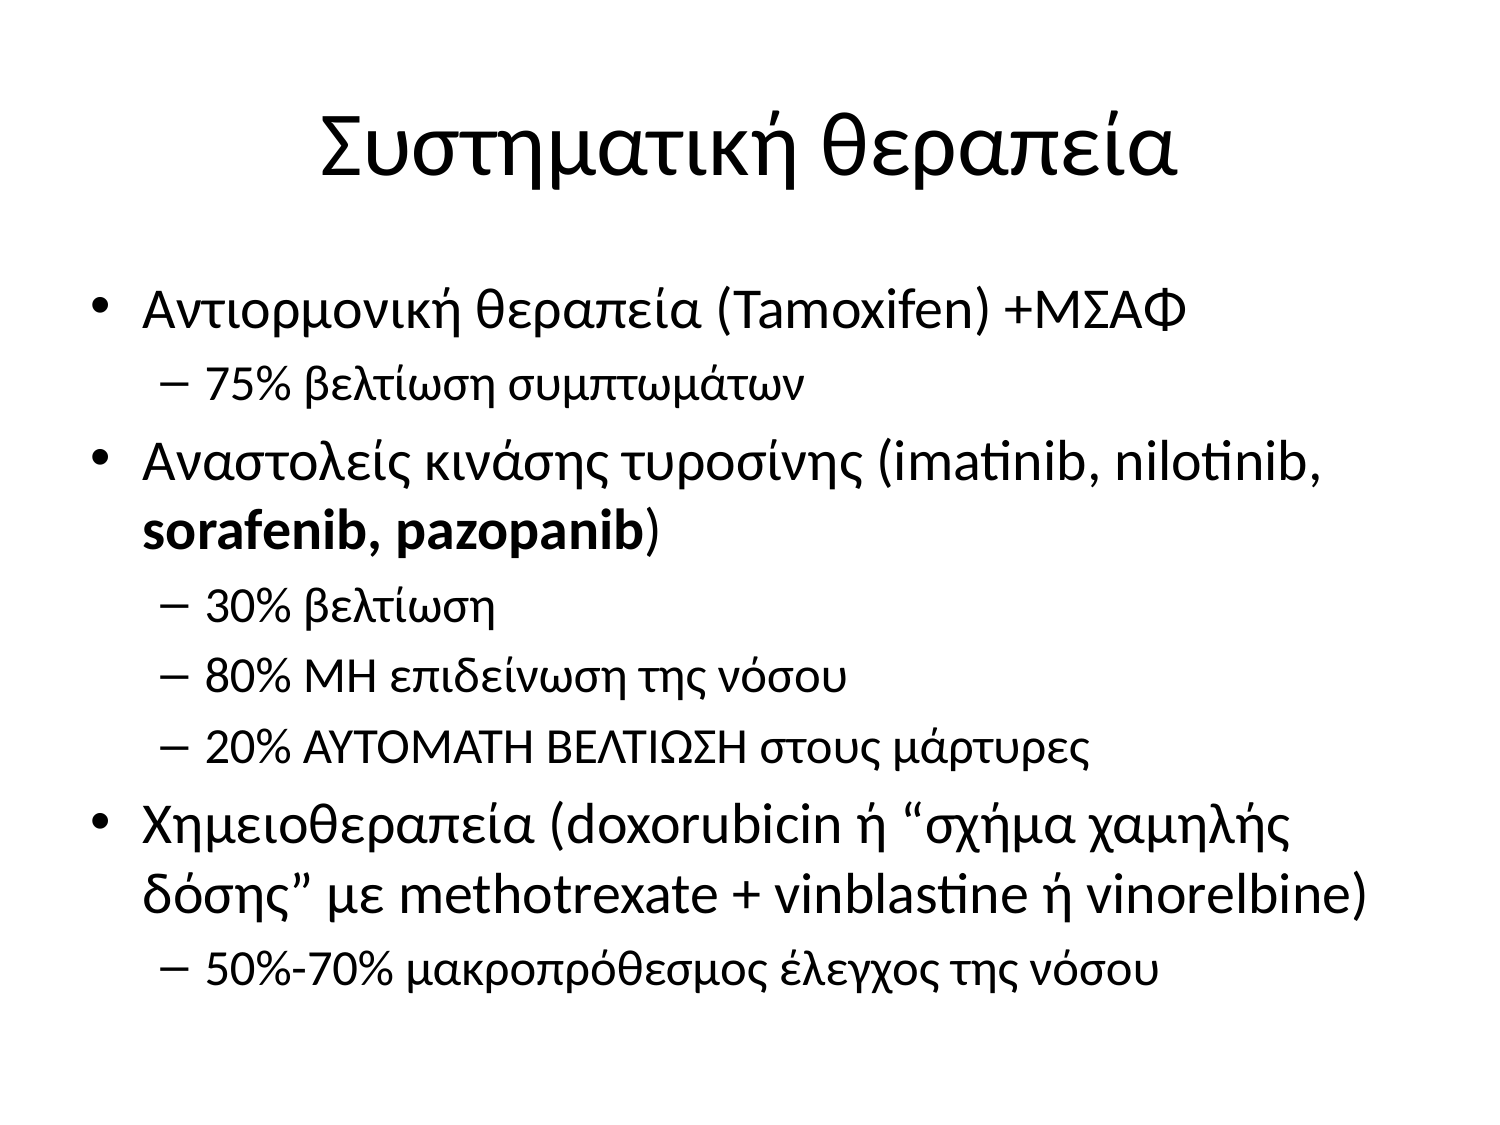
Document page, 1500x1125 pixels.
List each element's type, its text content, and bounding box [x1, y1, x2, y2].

title Συστηματική θεραπεία [75, 45, 1425, 233]
list Αντιορμονική θεραπεία (Tamoxifen) +ΜΣΑΦ 75% βελτίωση συμπτωμάτων Αναστολείς κινάσης τυροσίνης (imatinib, nilotinib, sorafenib, pazopanib) 30% βελτίωση 80% ΜΗ επιδείνωση της νόσου 20% ΑΥΤΟΜΑΤΗ ΒΕΛΤΙΩΣΗ στους μάρτυρες Χημειοθεραπεία (doxorubicin ή “σχήμα χαμηλής δόσης” με methotrexate + vinblastine ή vinorelbine) 50%-70% μακροπρόθεσμος έλεγχος της νόσου [75, 262, 1425, 1005]
